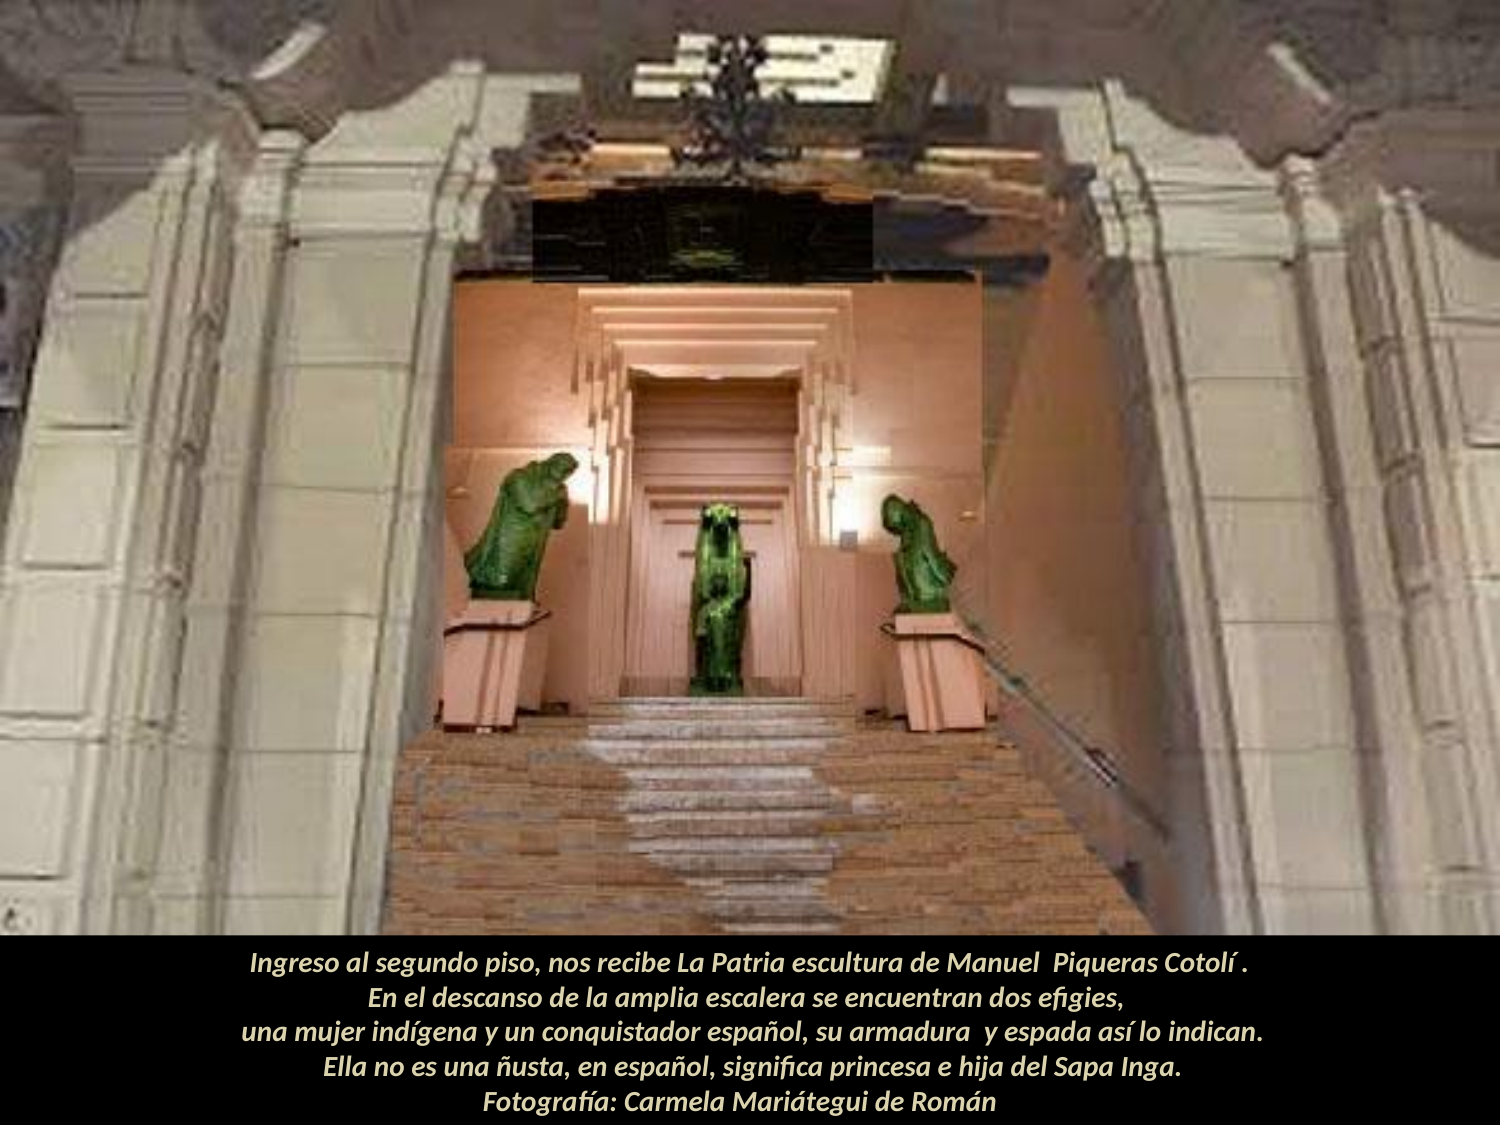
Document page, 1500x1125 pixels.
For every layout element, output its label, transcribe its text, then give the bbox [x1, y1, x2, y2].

picture [0, 0, 1500, 935]
text_box Ingreso al segundo piso, nos recibe La Patria escultura de Manuel Piqueras Cotolí . En el descanso de la amplia escalera se encuentran dos efigies, una mujer indígena y un conquistador español, su armadura y espada así lo indican. Ella no es una ñusta, en español, significa princesa e hija del Sapa Inga. Fotografía: Carmela Mariátegui de Román [0, 935, 1500, 1125]
